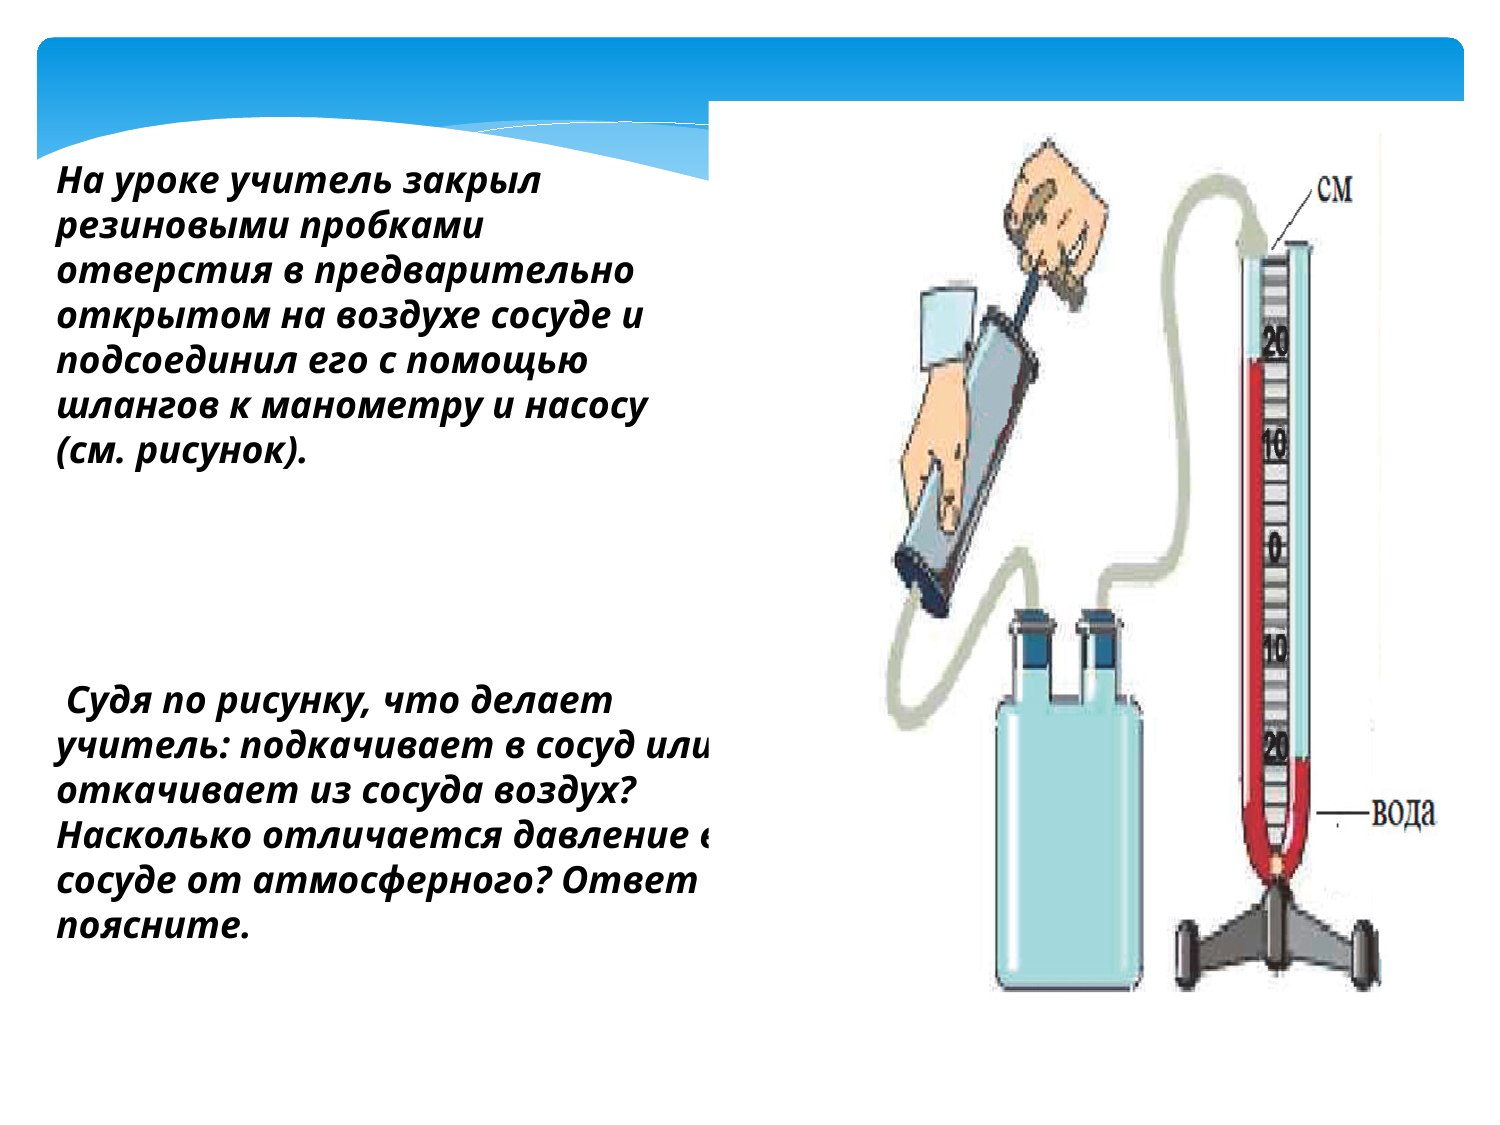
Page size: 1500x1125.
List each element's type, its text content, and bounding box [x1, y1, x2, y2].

picture [708, 101, 1471, 1037]
text_box Судя по рисунку, что делает учитель: подкачивает в сосуд или откачивает из сосуда воздух? Насколько отличается давление в сосуде от атмосферного? Ответ поясните. [41, 668, 702, 954]
text_box На уроке учитель закрыл резиновыми пробками отверстия в предварительно открытом на воздухе сосуде и подсоединил его с помощью шлангов к манометру и насосу (см. рисунок). [41, 148, 702, 479]
